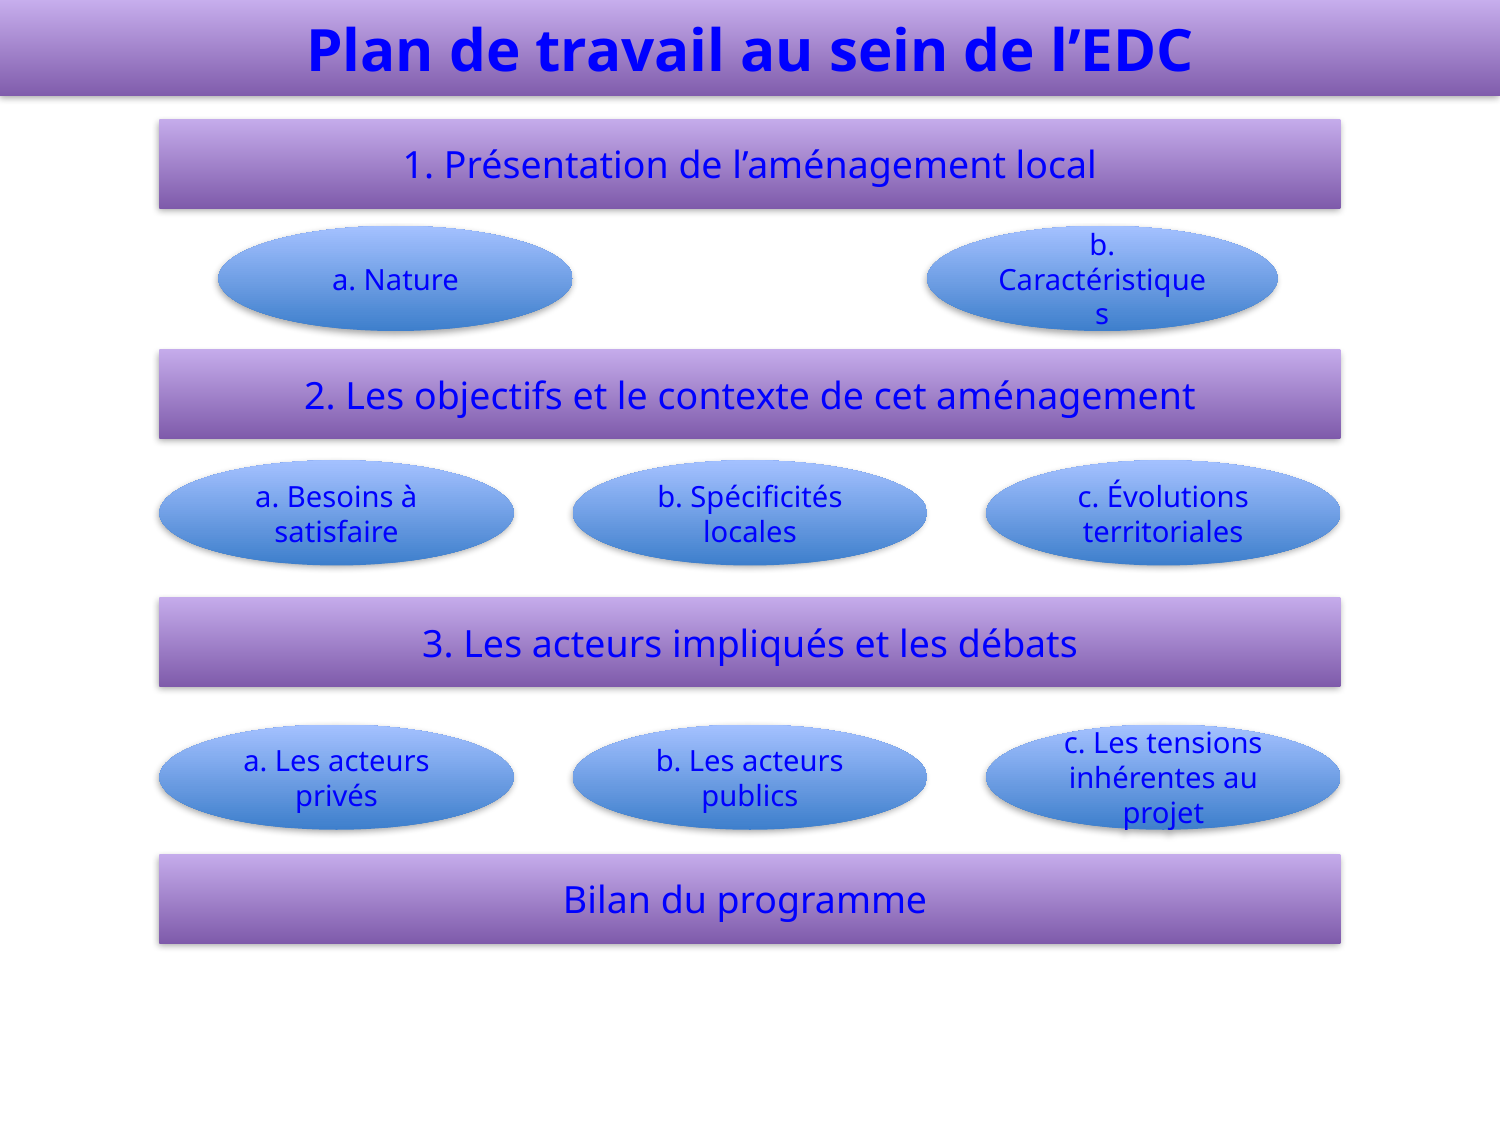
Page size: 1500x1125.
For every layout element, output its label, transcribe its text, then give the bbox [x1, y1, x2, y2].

text_box a. Les acteurs privés [159, 724, 514, 830]
text_box c. Évolutions territoriales [986, 460, 1341, 566]
text_box 1. Présentation de l’aménagement local [159, 119, 1341, 209]
text_box a. Nature [218, 225, 573, 332]
text_box b. Les acteurs publics [572, 724, 928, 830]
text_box 3. Les acteurs impliqués et les débats [159, 597, 1341, 687]
text_box b. Caractéristiques [927, 225, 1278, 332]
title Plan de travail au sein de l’EDC [0, 0, 1500, 96]
text_box 2. Les objectifs et le contexte de cet aménagement [159, 349, 1341, 439]
text_box a. Besoins à satisfaire [159, 460, 514, 566]
text_box c. Les tensions inhérentes au projet [986, 724, 1341, 830]
text_box Bilan du programme [159, 854, 1341, 944]
text_box b. Spécificités locales [572, 460, 928, 566]
